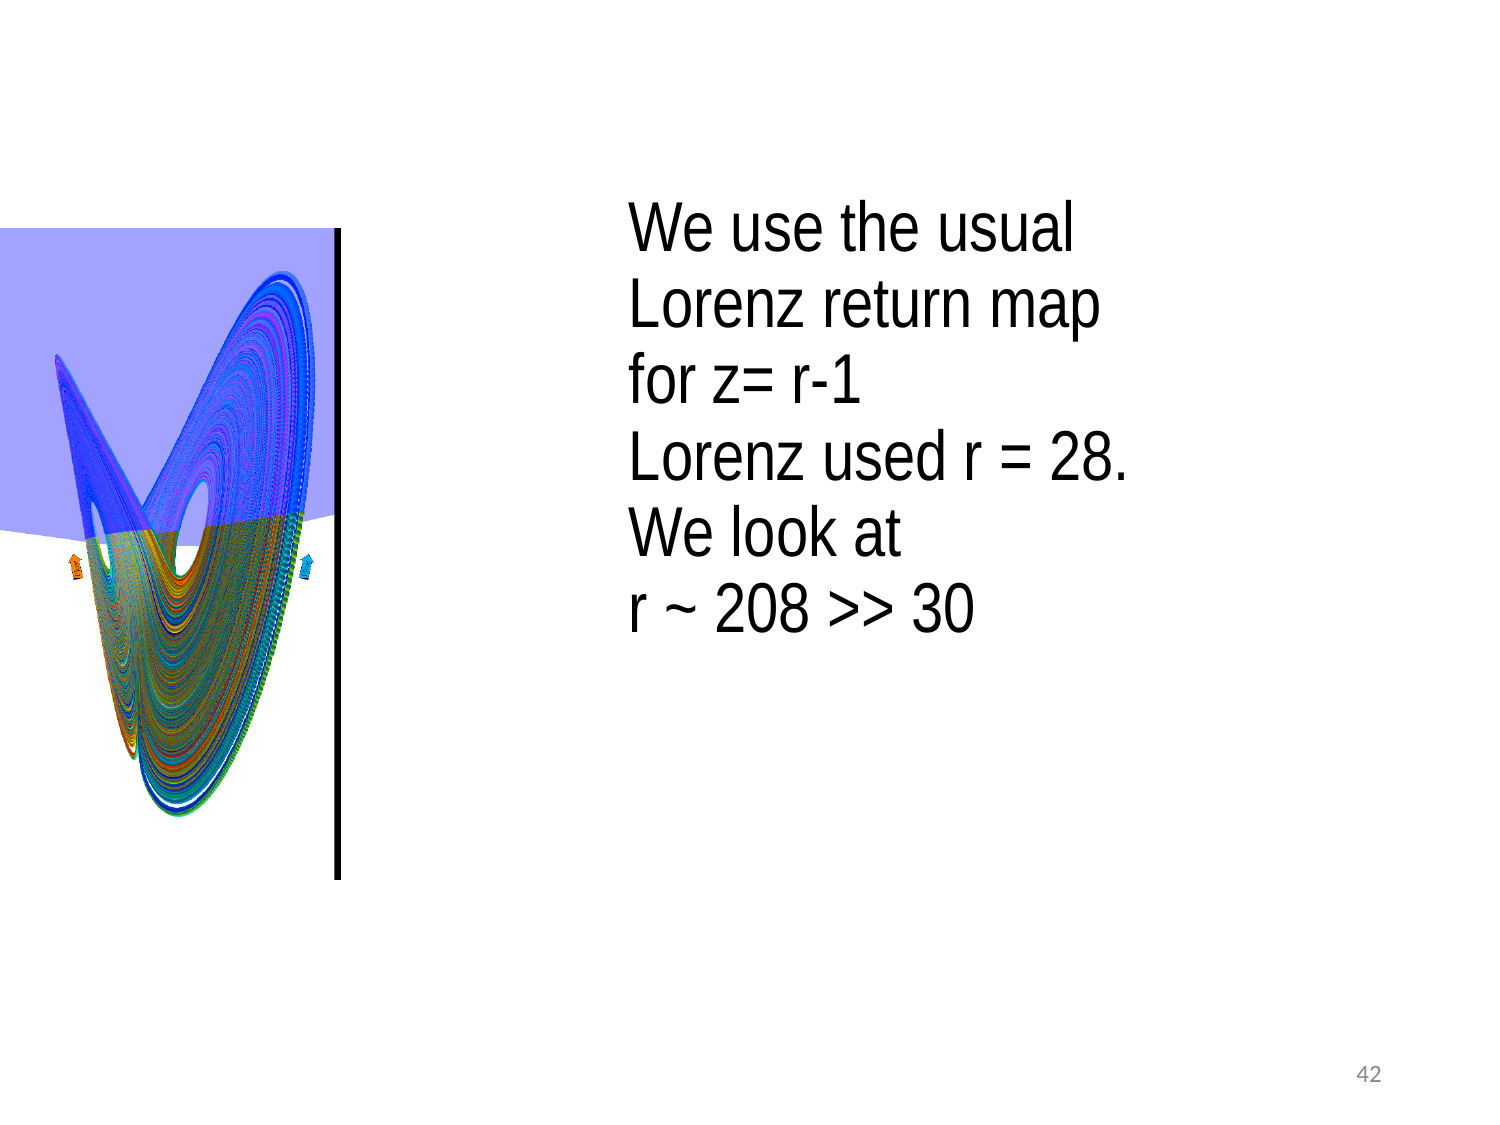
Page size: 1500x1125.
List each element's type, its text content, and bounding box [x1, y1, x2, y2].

title We use the usual Lorenz return map for z= r-1 Lorenz used r = 28. We look at r ~ 208 >> 30 [614, 181, 1397, 658]
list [0, 228, 341, 880]
slide_number 42 [1059, 1042, 1397, 1103]
